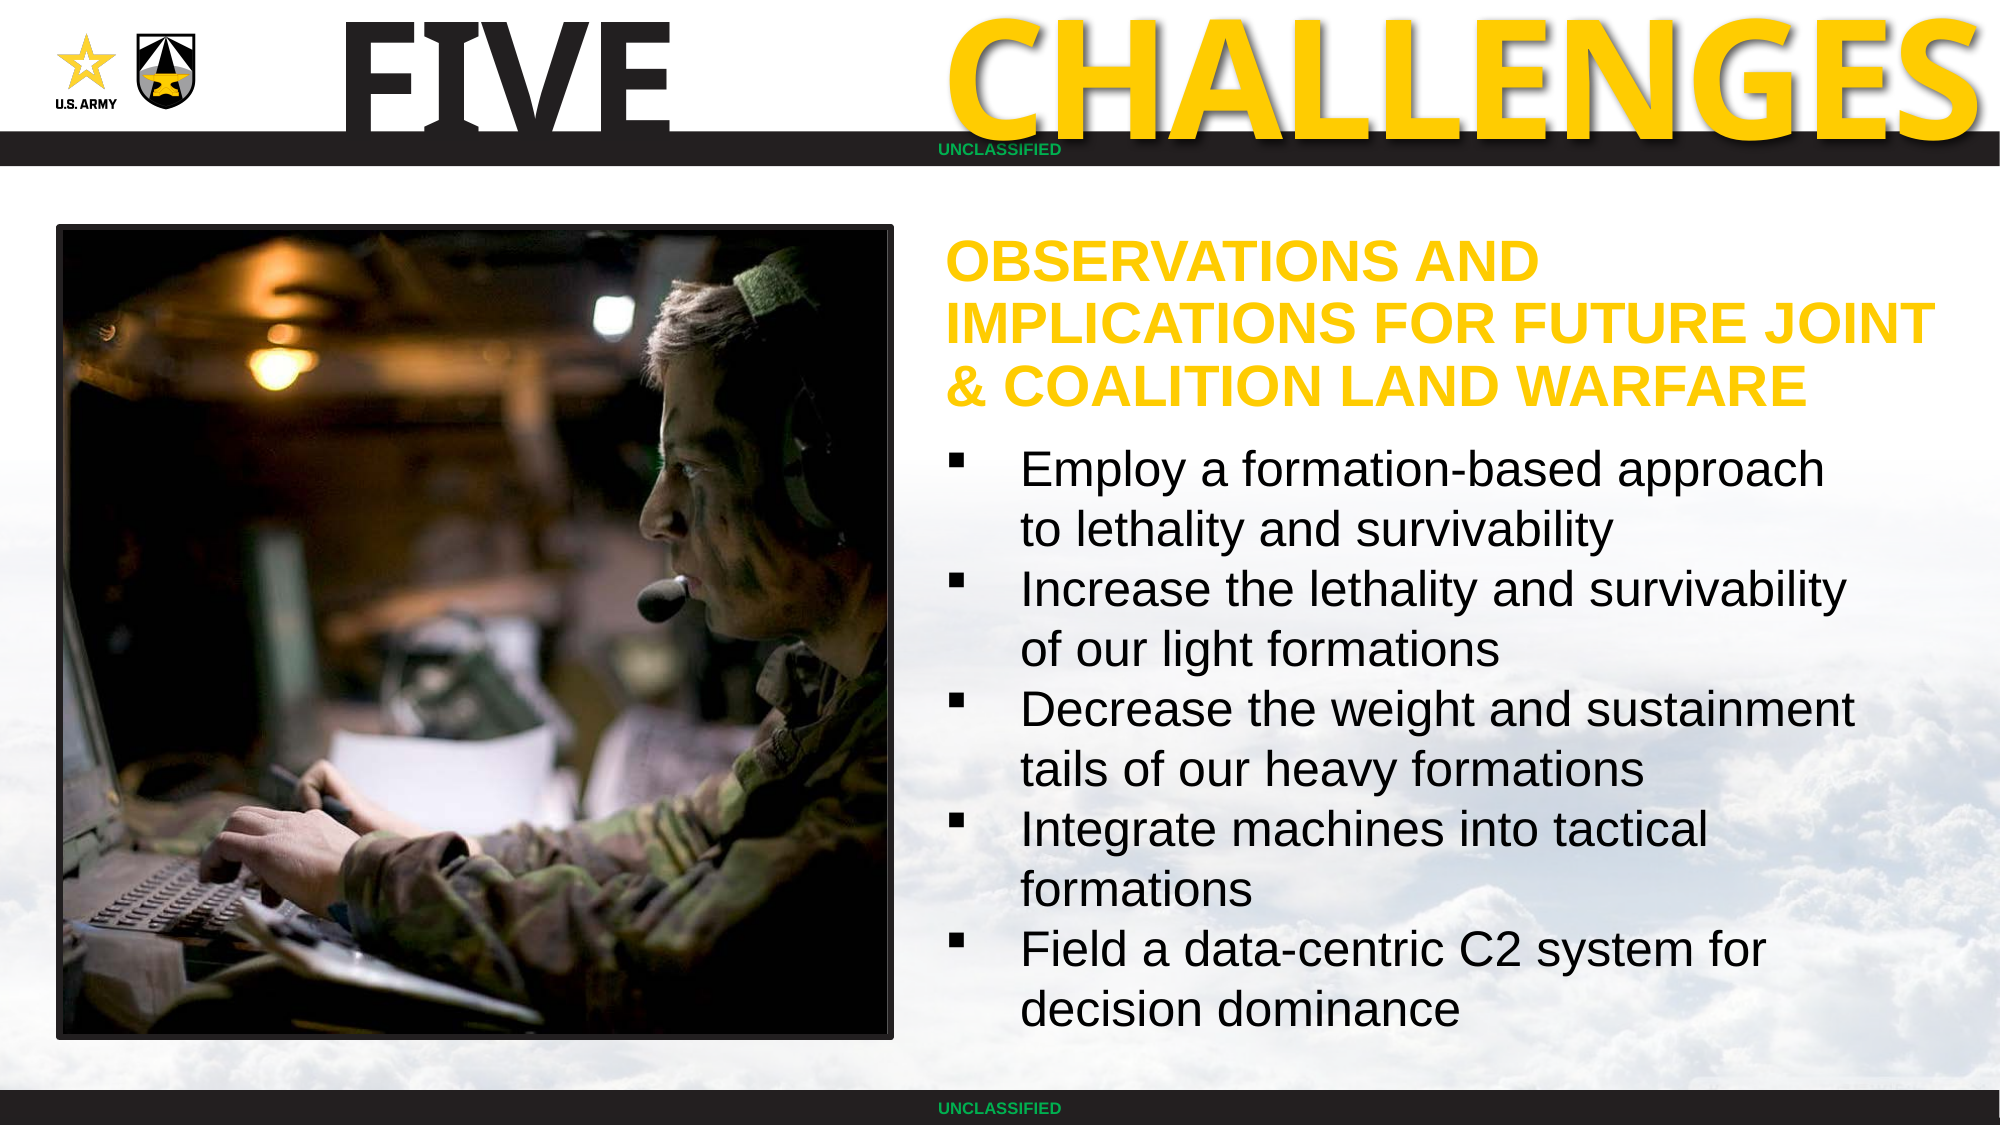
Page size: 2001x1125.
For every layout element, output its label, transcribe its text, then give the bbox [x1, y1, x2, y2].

text_box FIVE [316, 0, 808, 183]
picture [136, 33, 196, 110]
picture [62, 229, 889, 1035]
text_box Observations and implications for future JOINT & COALITION LAND warfare [930, 223, 1981, 427]
text_box Employ a formation-based approach to lethality and survivability Increase the lethality and survivability of our light formations Decrease the weight and sustainment tails of our heavy formations Integrate machines into tactical formations Field a data-centric C2 system for decision dominance [930, 429, 1882, 1044]
text_box CHALLENGES [808, 0, 2000, 181]
picture [56, 33, 117, 109]
